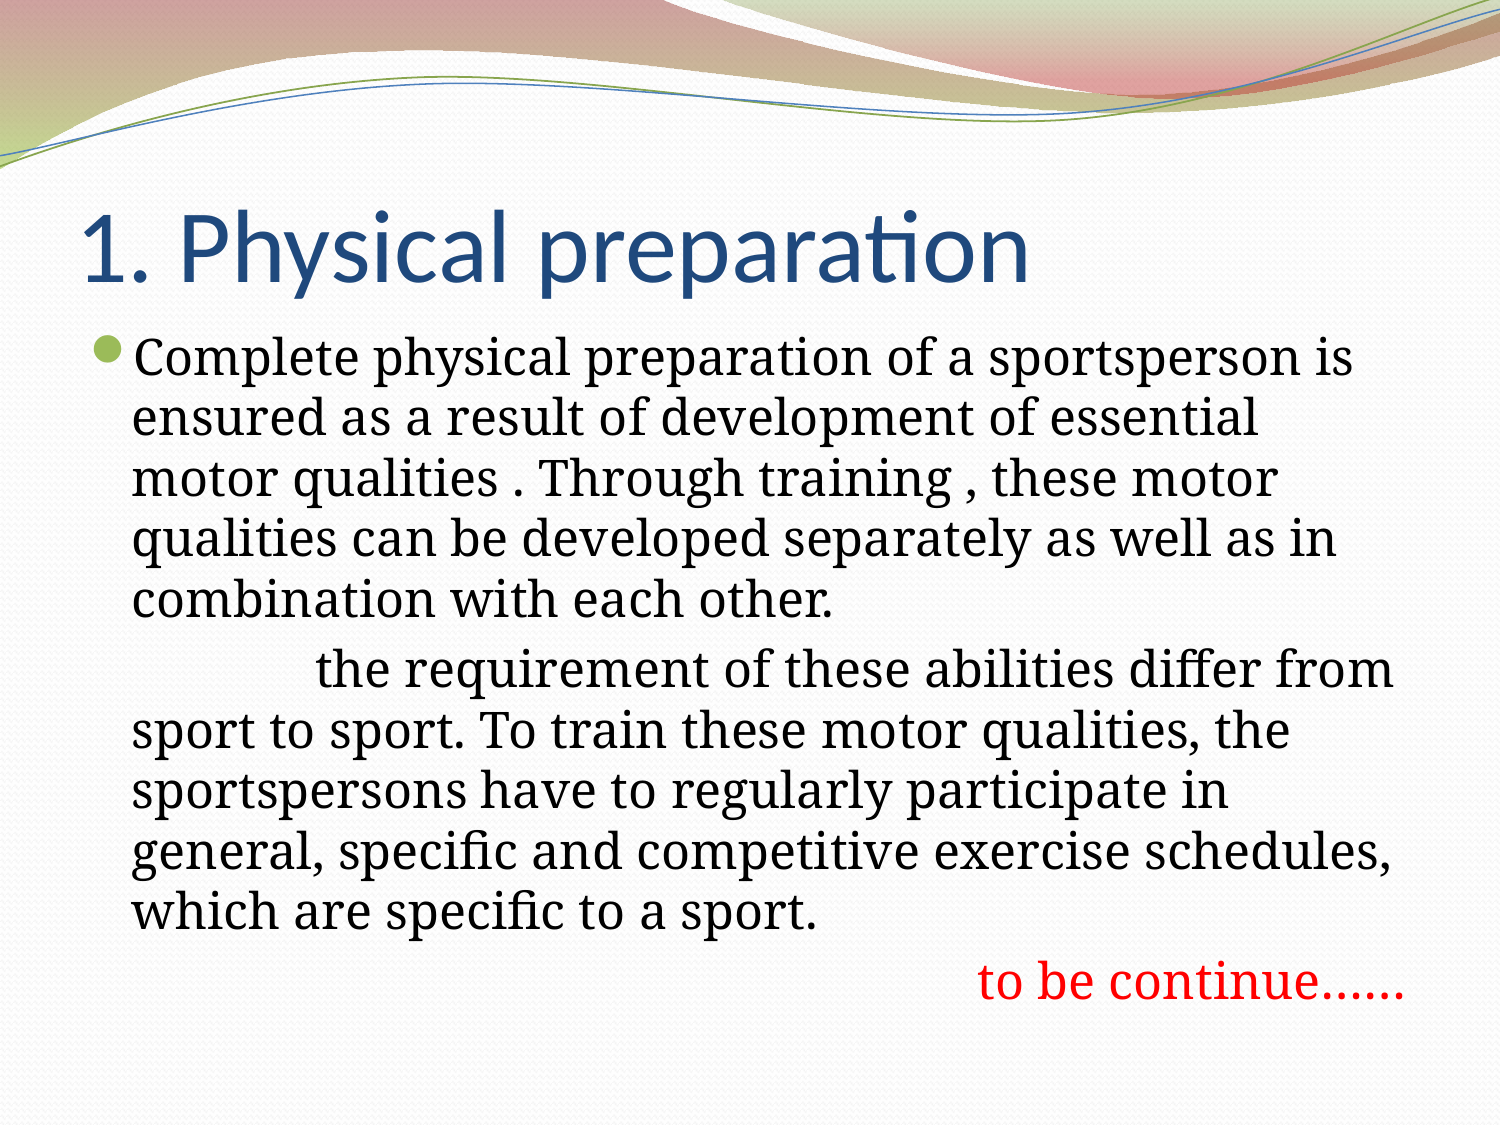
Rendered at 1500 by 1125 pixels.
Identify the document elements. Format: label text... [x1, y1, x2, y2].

list Complete physical preparation of a sportsperson is ensured as a result of development of essential motor qualities . Through training , these motor qualities can be developed separately as well as in combination with each other. the requirement of these abilities differ from sport to sport. To train these motor qualities, the sportspersons have to regularly participate in general, specific and competitive exercise schedules, which are specific to a sport. to be continue…… [75, 317, 1425, 1038]
title 1. Physical preparation [75, 115, 1425, 303]
